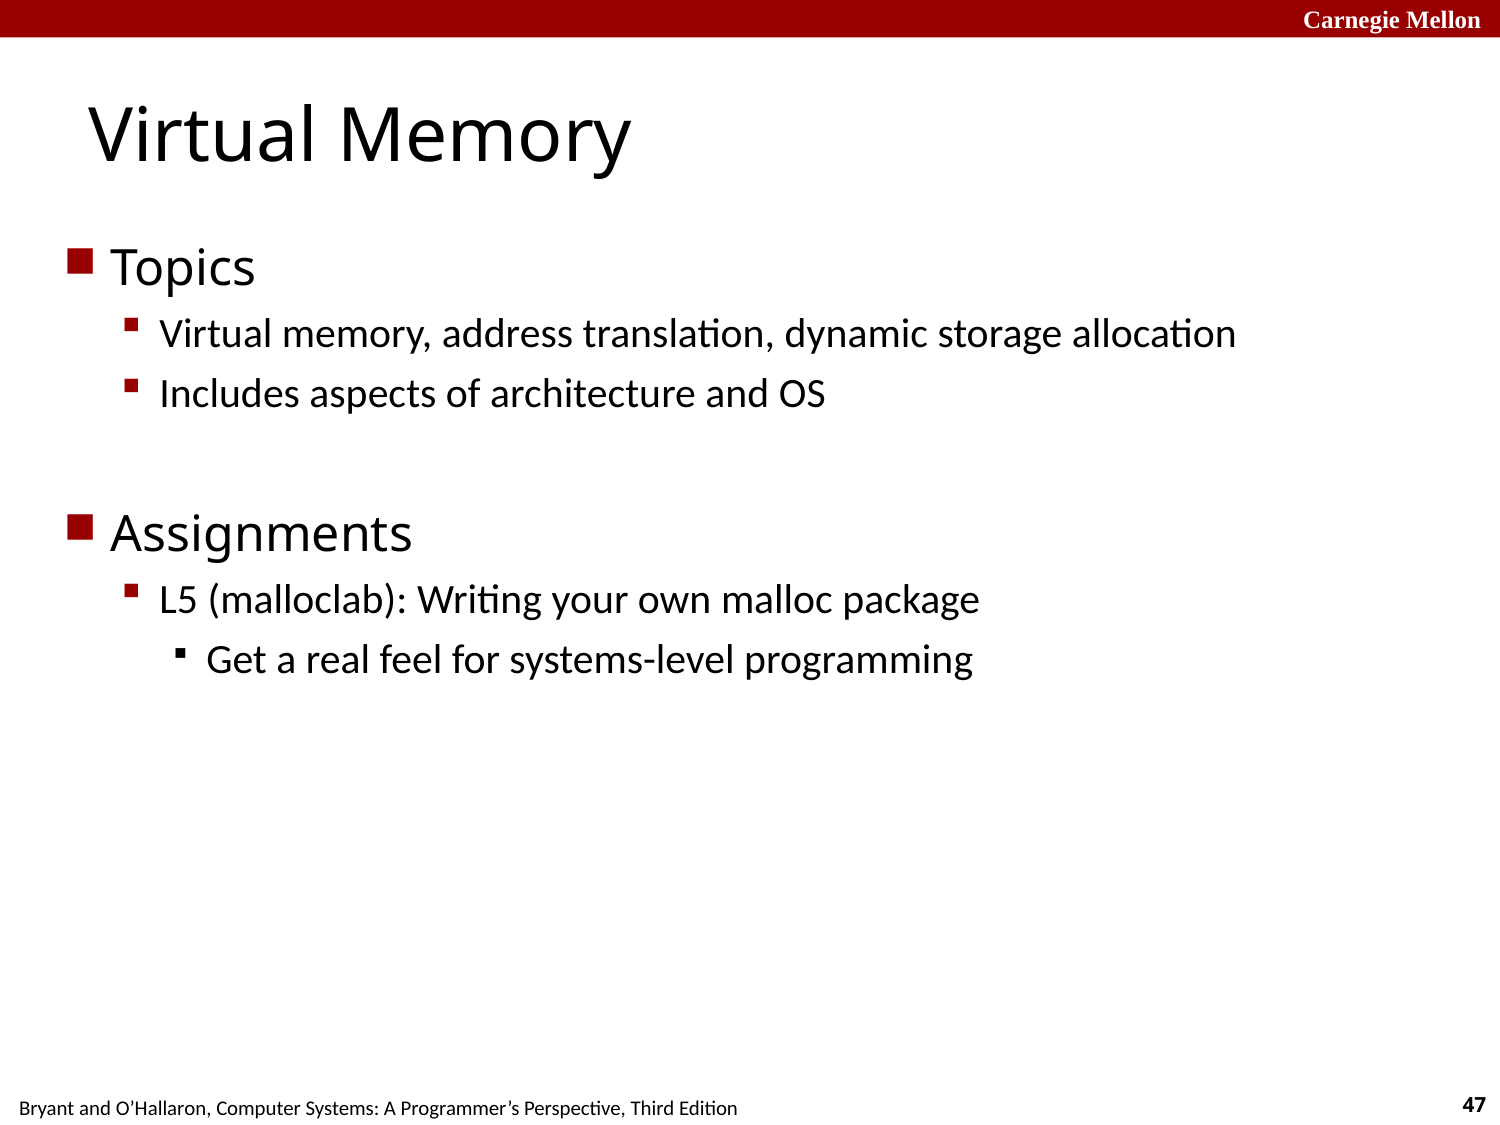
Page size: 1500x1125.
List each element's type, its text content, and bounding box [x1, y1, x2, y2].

title Virtual Memory [62, 41, 1438, 222]
list Topics Virtual memory, address translation, dynamic storage allocation Includes aspects of architecture and OS Assignments L5 (malloclab): Writing your own malloc package Get a real feel for systems-level programming [62, 228, 1438, 1122]
